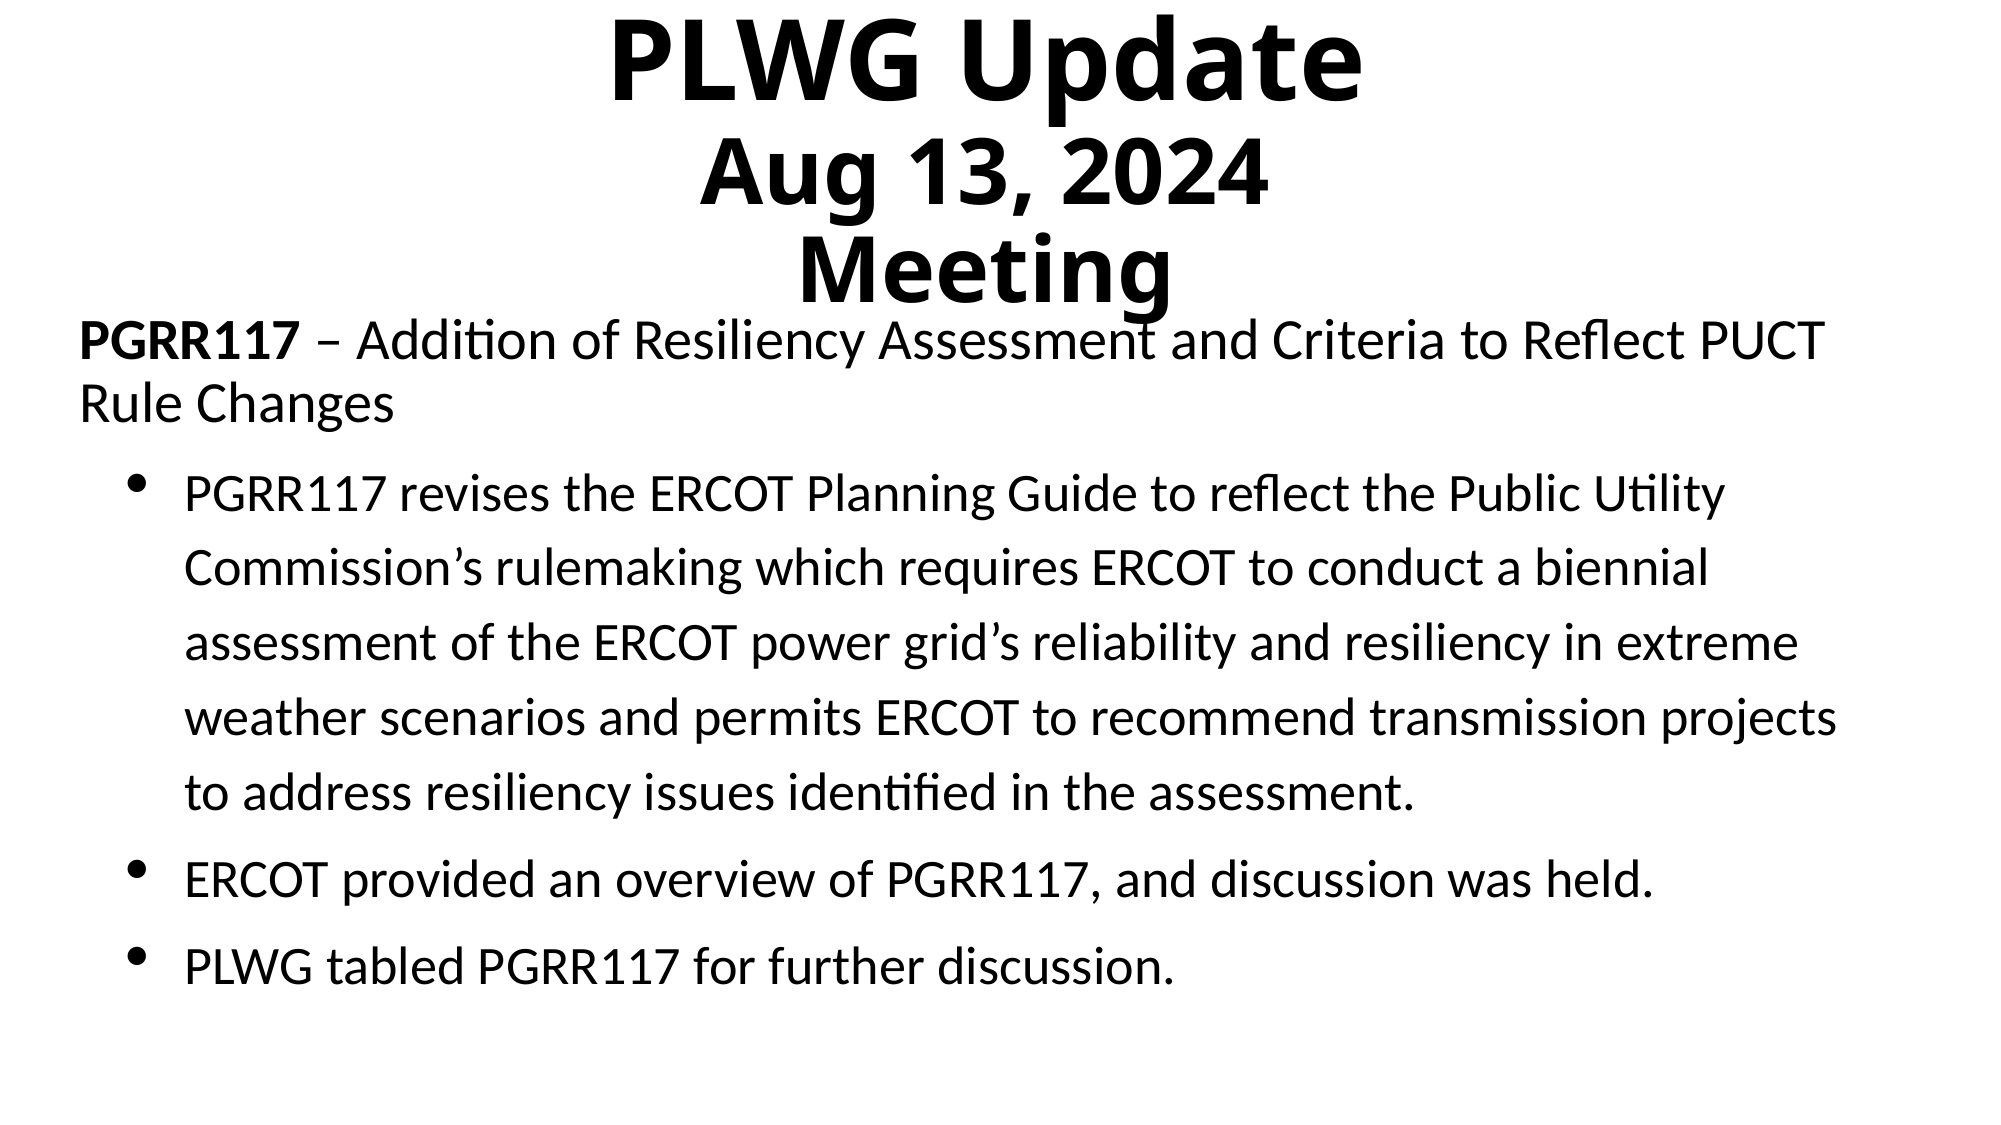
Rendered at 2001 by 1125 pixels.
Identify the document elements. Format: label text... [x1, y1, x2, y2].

list PGRR117 – Addition of Resiliency Assessment and Criteria to Reflect PUCT Rule Changes PGRR117 revises the ERCOT Planning Guide to reflect the Public Utility Commission’s rulemaking which requires ERCOT to conduct a biennial assessment of the ERCOT power grid’s reliability and resiliency in extreme weather scenarios and permits ERCOT to recommend transmission projects to address resiliency issues identified in the assessment. ERCOT provided an overview of PGRR117, and discussion was held. PLWG tabled PGRR117 for further discussion. [64, 301, 1890, 928]
title PLWG Update Aug 13, 2024 Meeting [506, 54, 1465, 272]
